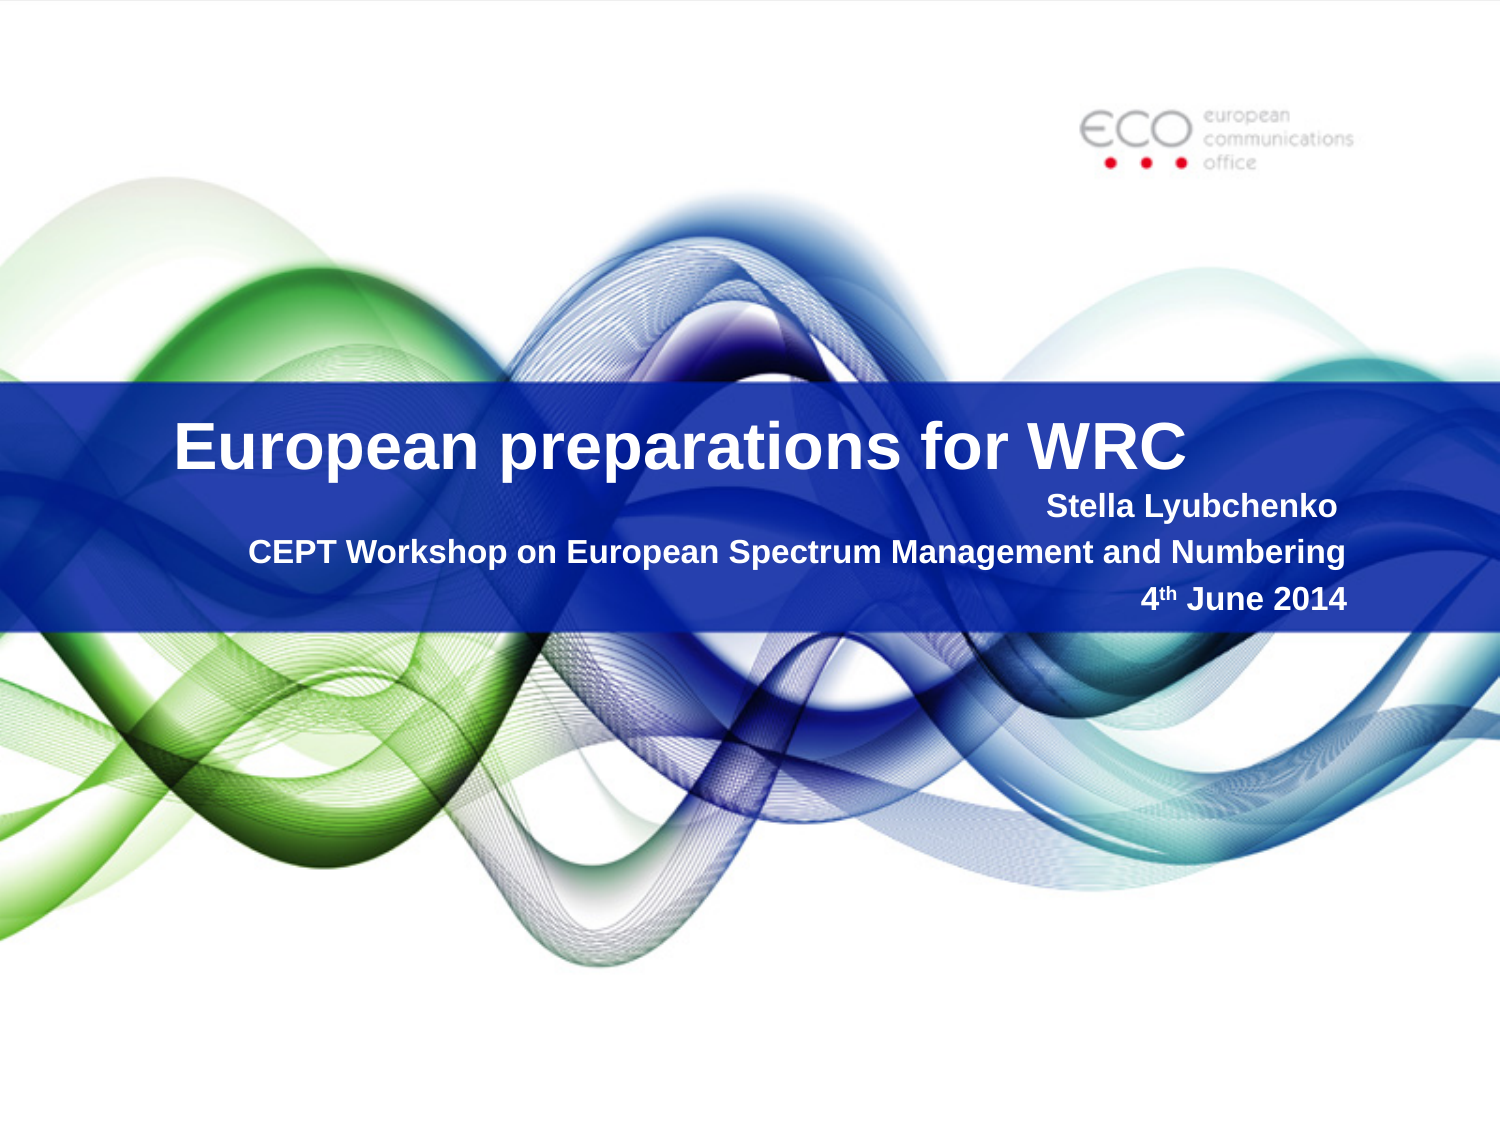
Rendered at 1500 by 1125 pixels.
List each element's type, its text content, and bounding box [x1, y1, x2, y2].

title European preparations for WRC [17, 361, 1363, 525]
subtitle Stella Lyubchenko CEPT Workshop on European Spectrum Management and Numbering 4th June 2014 [64, 476, 1363, 539]
picture [0, 0, 1500, 1125]
